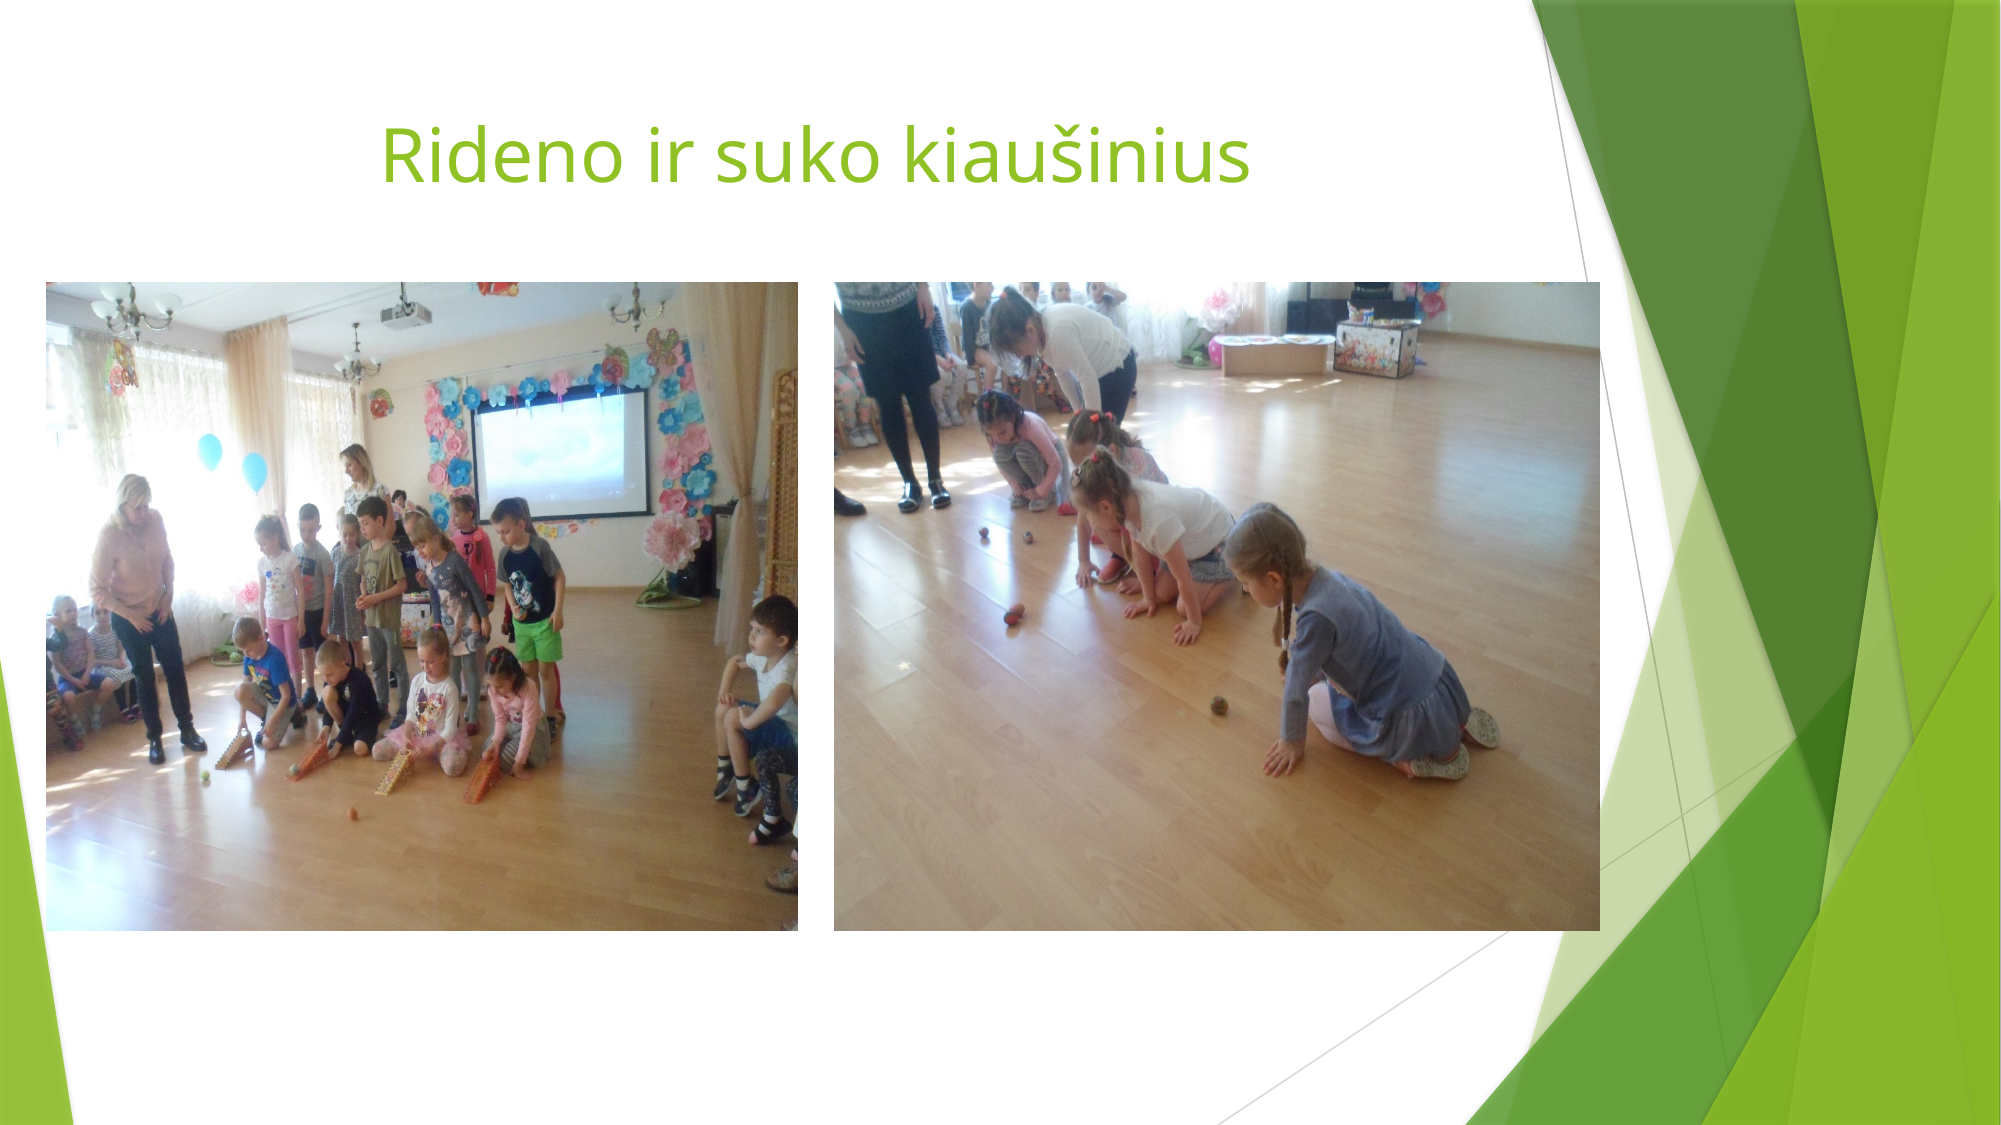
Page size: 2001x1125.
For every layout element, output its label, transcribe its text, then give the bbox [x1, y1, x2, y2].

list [45, 282, 798, 931]
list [834, 282, 1600, 931]
title Rideno ir suko kiaušinius [111, 99, 1522, 317]
